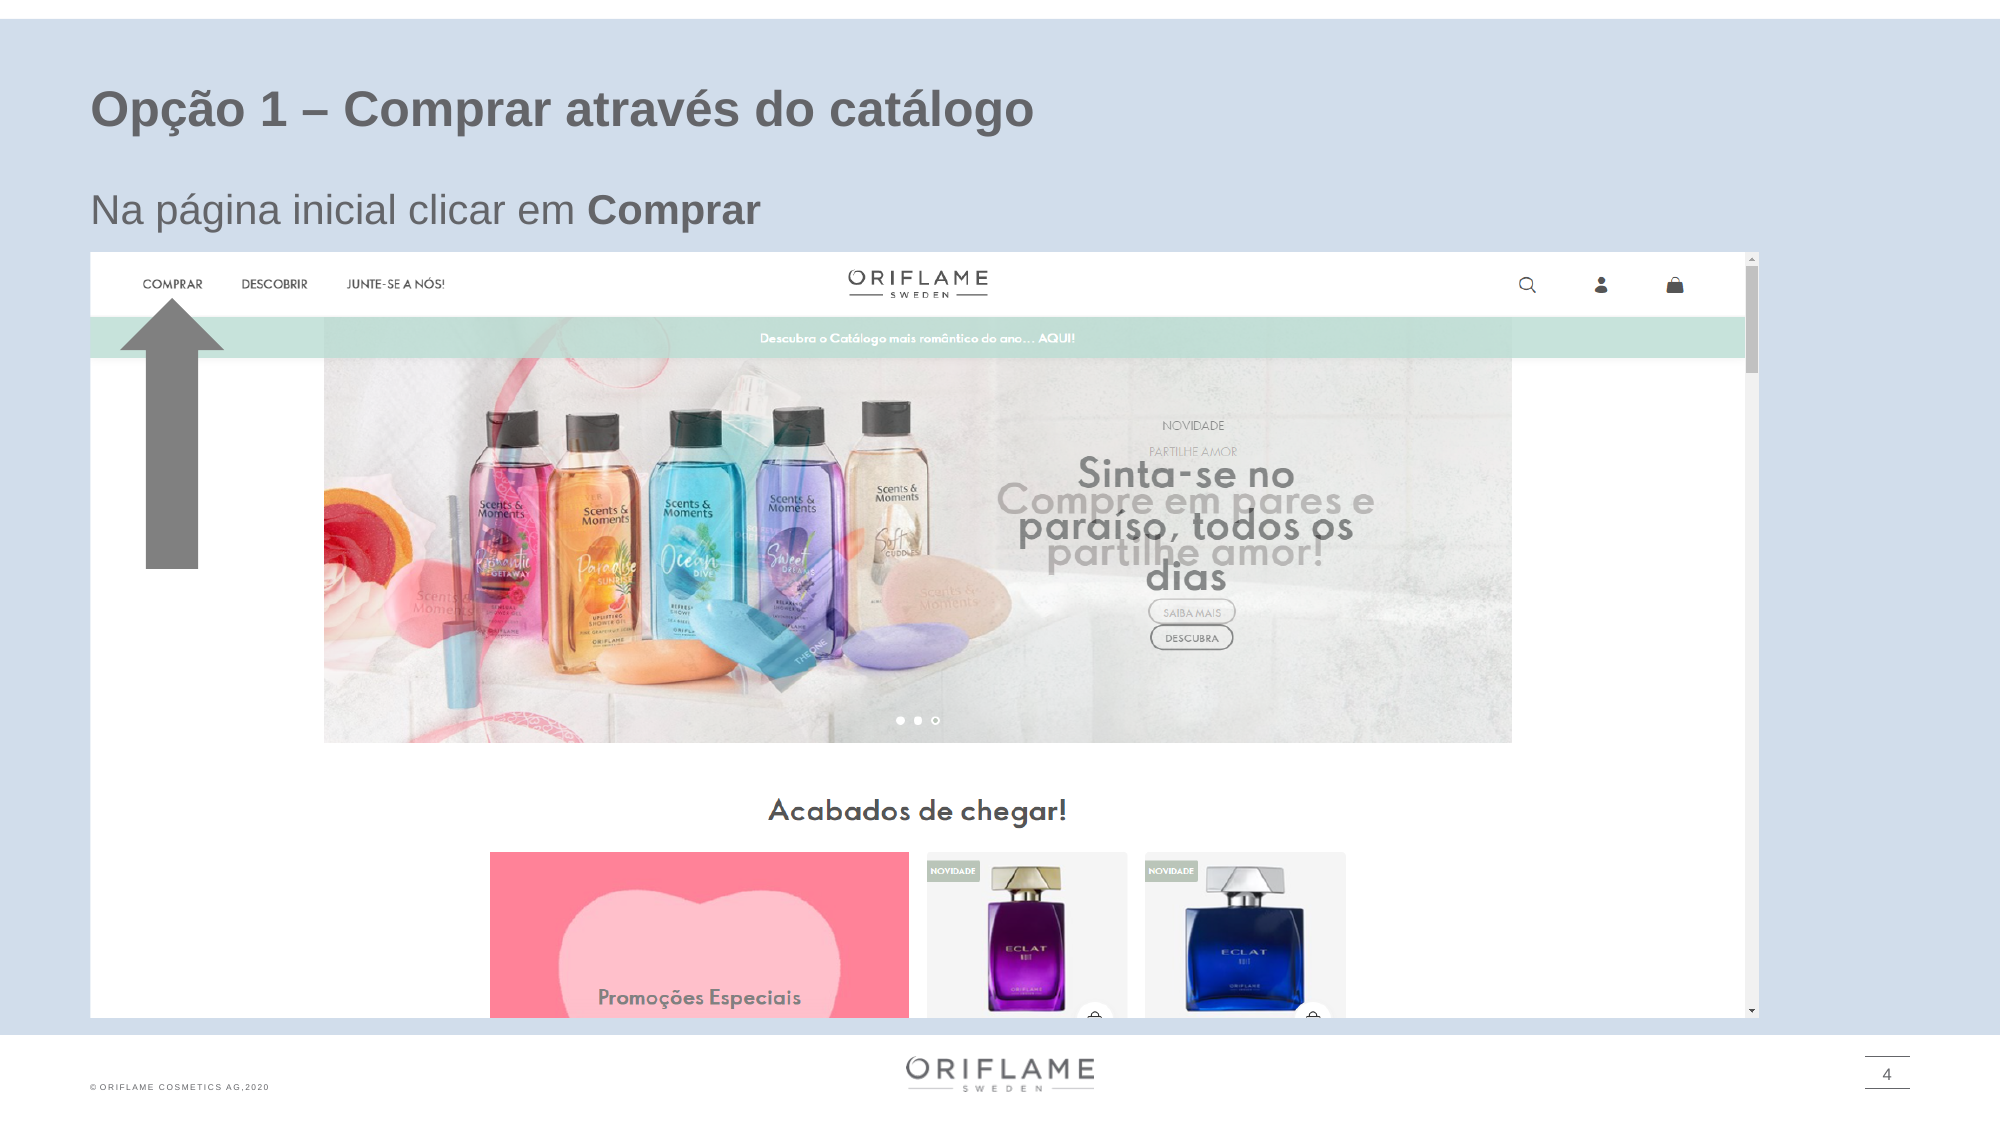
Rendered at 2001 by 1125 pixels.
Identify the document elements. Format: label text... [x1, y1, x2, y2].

picture [906, 1056, 1094, 1092]
picture [90, 252, 1759, 1018]
slide_number 4 [1865, 1059, 1910, 1088]
list Na página inicial clicar em Comprar [90, 188, 1910, 248]
title Opção 1 – Comprar através do catálogo [90, 82, 1910, 138]
